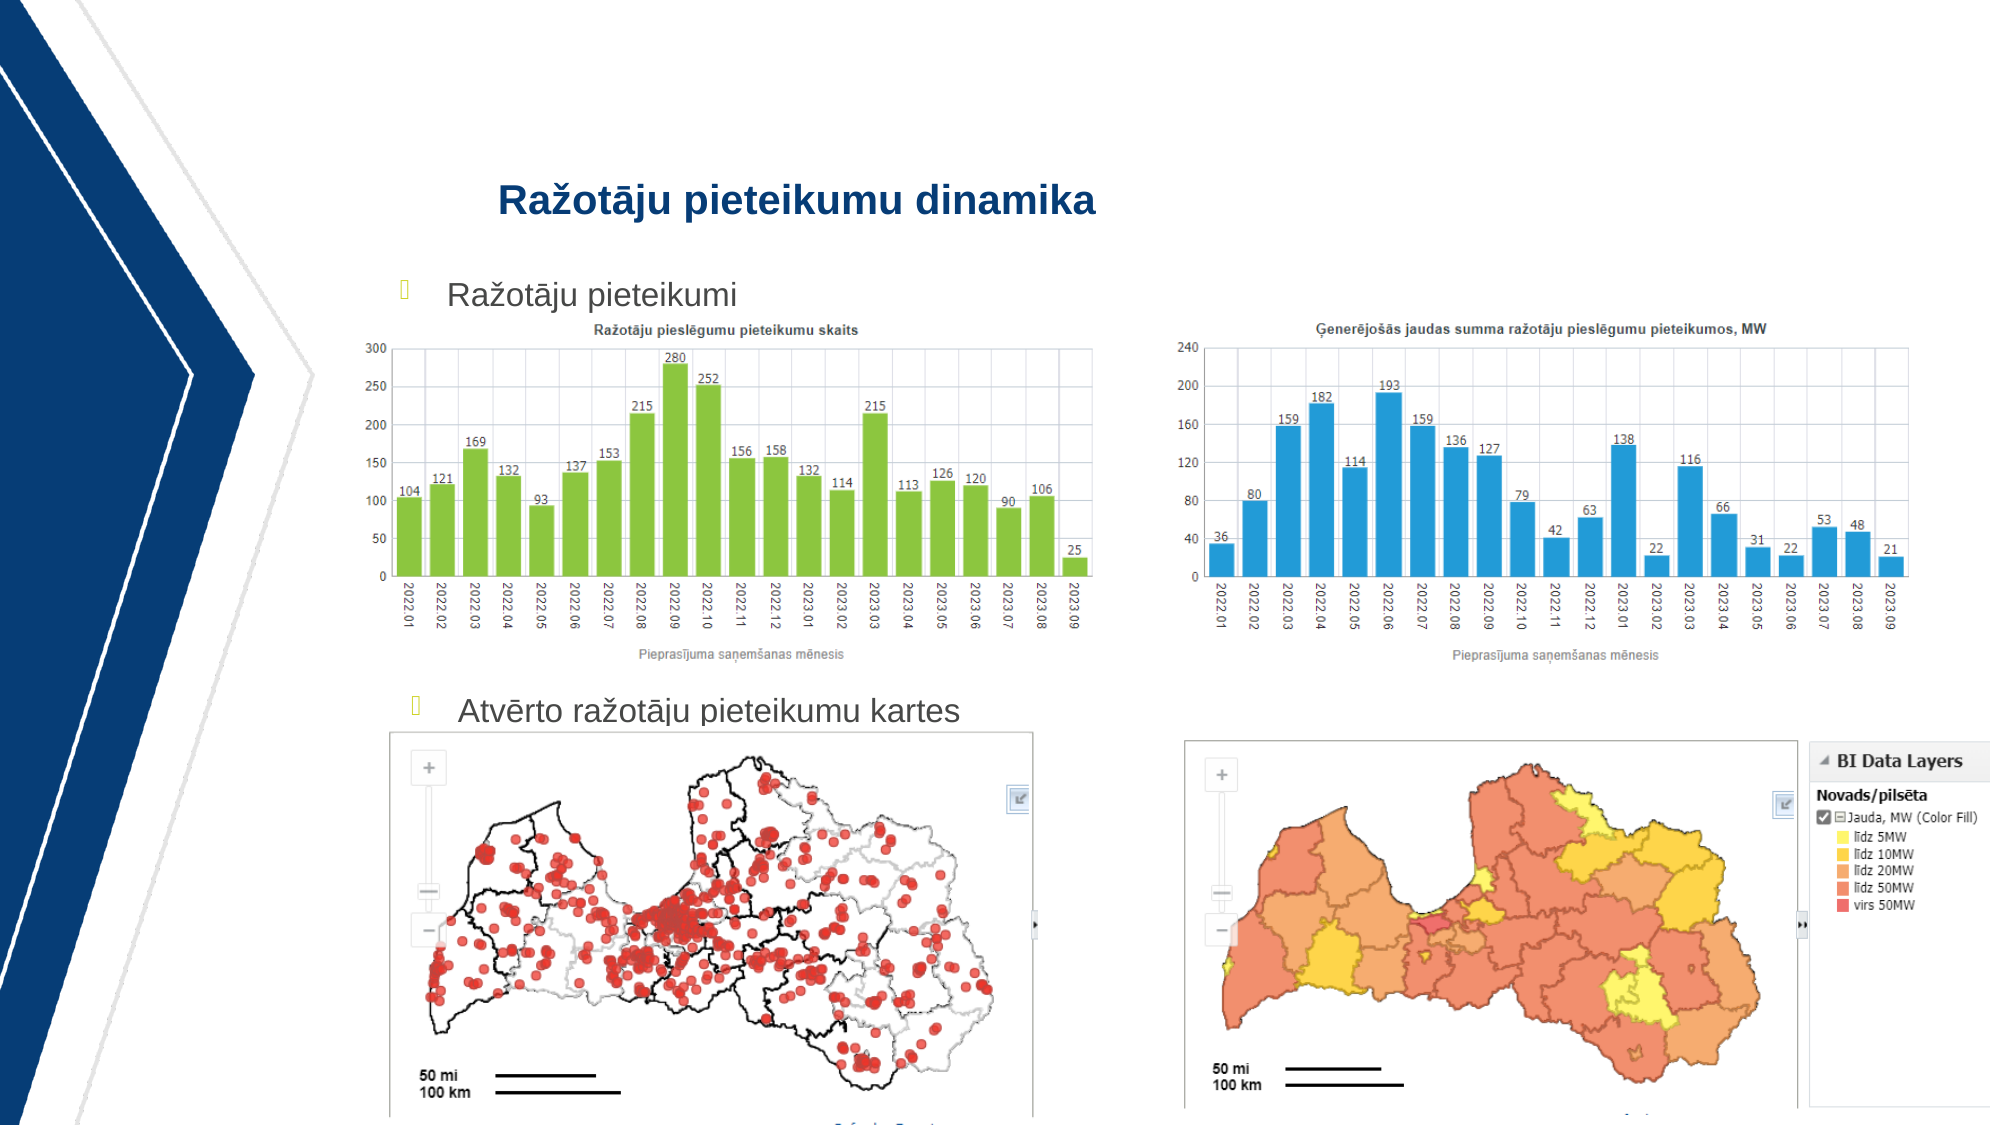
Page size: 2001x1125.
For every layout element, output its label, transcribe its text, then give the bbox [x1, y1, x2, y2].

list Ražotāju pieteikumi [399, 260, 1012, 314]
title Ražotāju pieteikumu dinamika [497, 171, 1833, 232]
picture [1181, 737, 1990, 1115]
picture [1167, 318, 1909, 664]
picture [0, 0, 315, 1125]
text_box Atvērto ražotāju pieteikumu kartes [411, 676, 1156, 729]
picture [358, 317, 1098, 663]
picture [387, 726, 1038, 1125]
